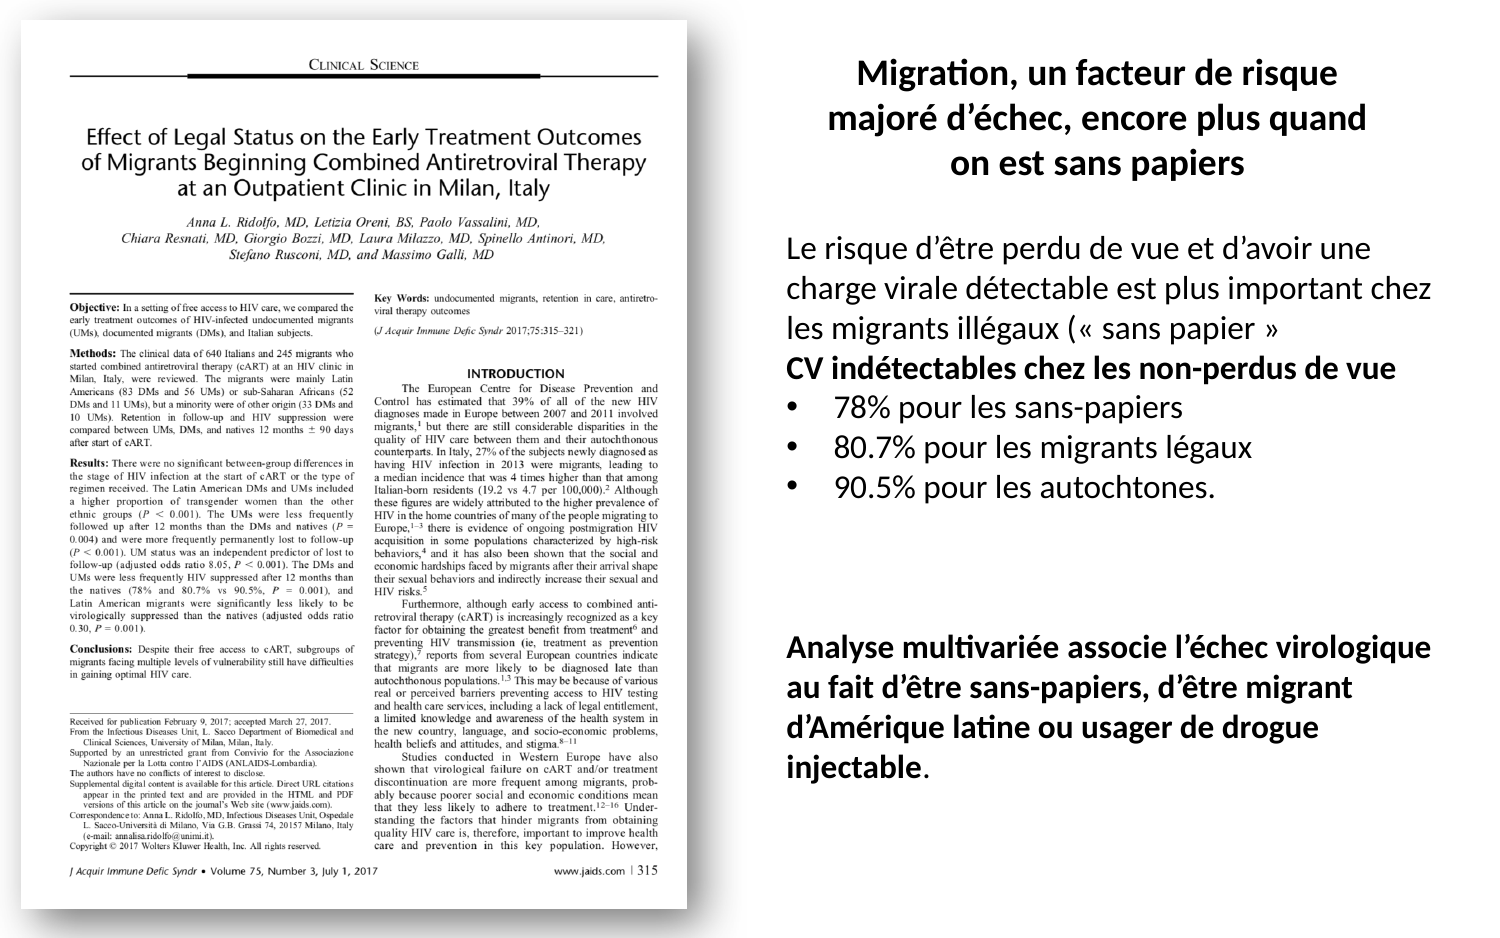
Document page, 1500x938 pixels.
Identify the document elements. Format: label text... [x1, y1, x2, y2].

text_box Migration, un facteur de risque majoré d’échec, encore plus quand on est sans papiers [798, 40, 1397, 191]
text_box Le risque d’être perdu de vue et d’avoir une charge virale détectable est plus important chez les migrants illégaux (« sans papier » CV indétectables chez les non-perdus de vue 78% pour les sans-papiers 80.7% pour les migrants légaux 90.5% pour les autochtones. Analyse multivariée associe l’échec virologique au fait d’être sans-papiers, d’être migrant d’Amérique latine ou usager de drogue injectable. [771, 218, 1461, 833]
picture [20, 20, 687, 909]
